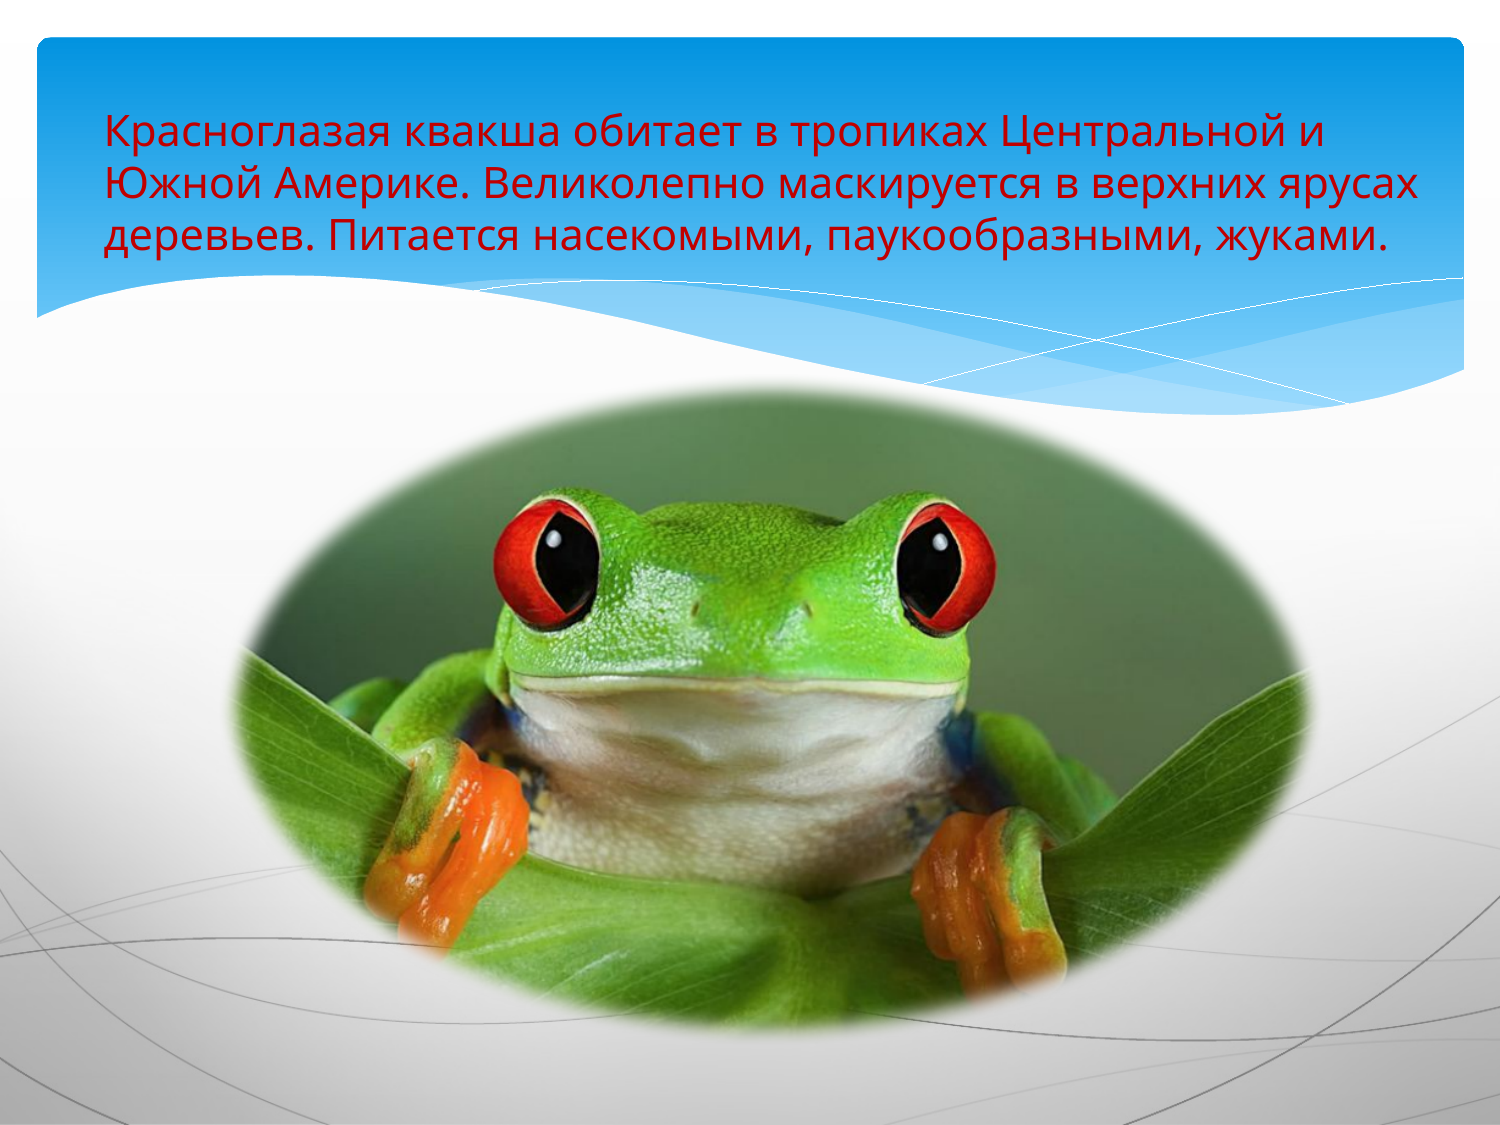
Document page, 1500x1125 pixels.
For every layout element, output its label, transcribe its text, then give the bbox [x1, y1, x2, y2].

title Красноглазая квакша обитает в тропиках Центральной и Южной Америке. Великолепно маскируется в верхних ярусах деревьев. Питается насекомыми, паукообразными, жуками. [88, 78, 1439, 284]
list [218, 373, 1325, 1048]
